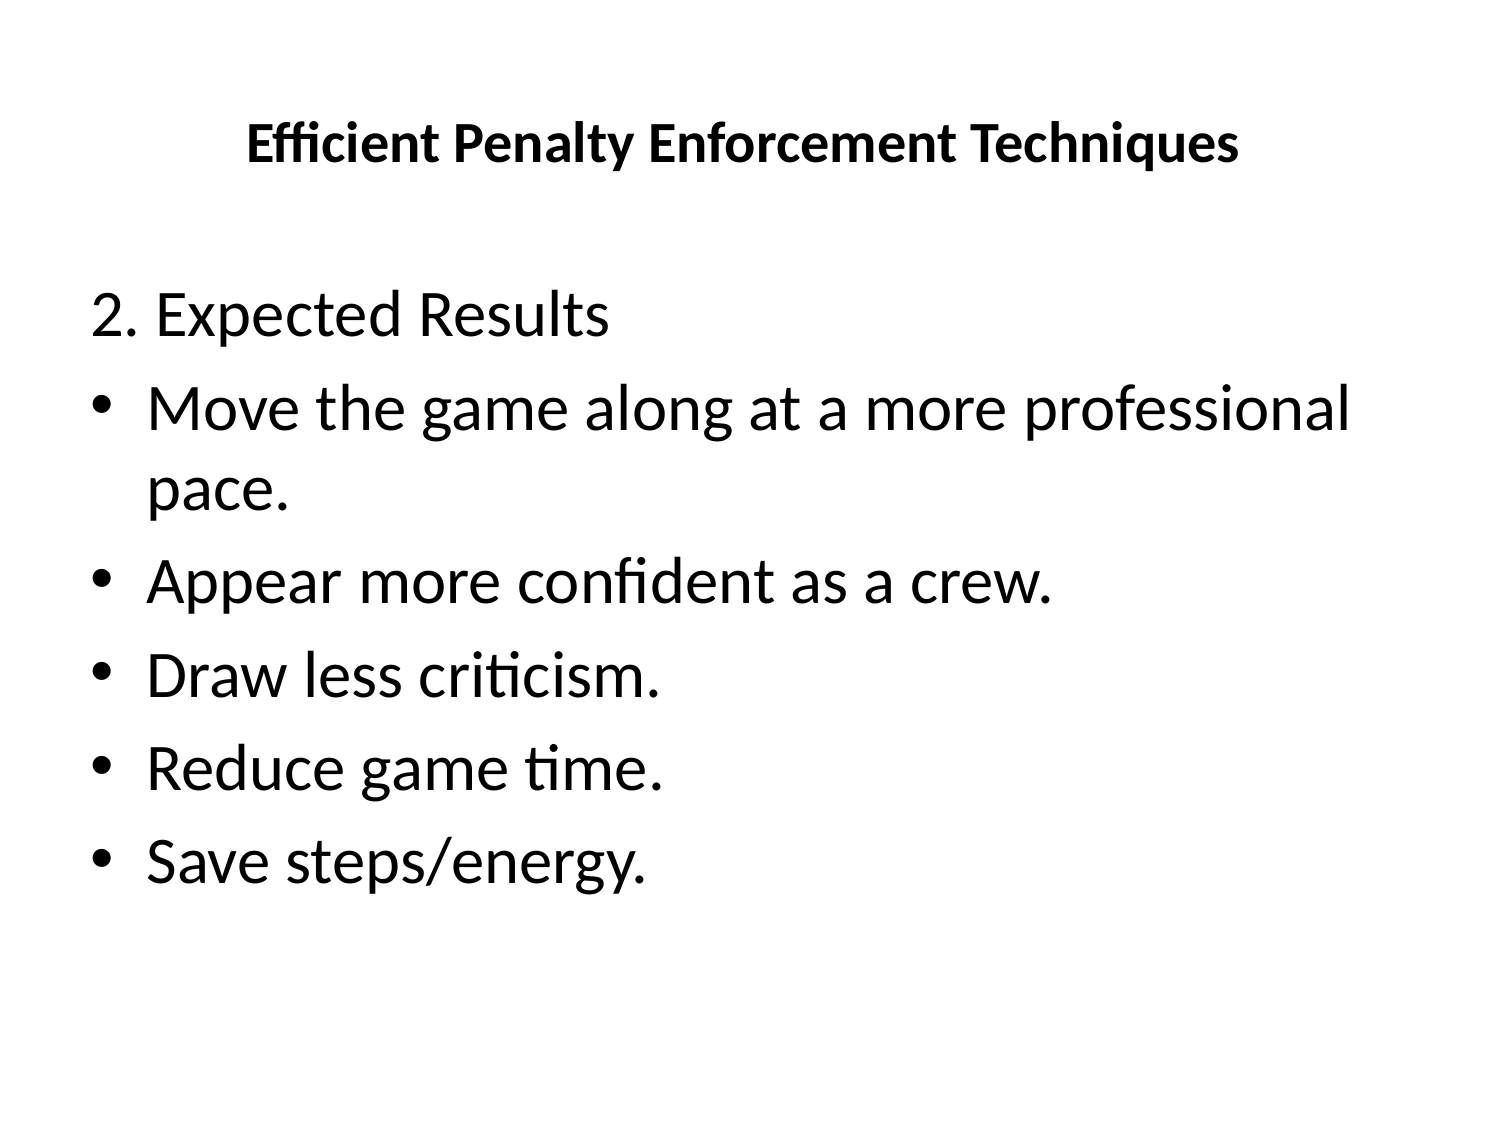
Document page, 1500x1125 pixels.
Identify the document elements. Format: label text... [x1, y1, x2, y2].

title Efficient Penalty Enforcement Techniques [75, 45, 1425, 233]
list 2. Expected Results Move the game along at a more professional pace. Appear more confident as a crew. Draw less criticism. Reduce game time. Save steps/energy. [75, 262, 1425, 1005]
